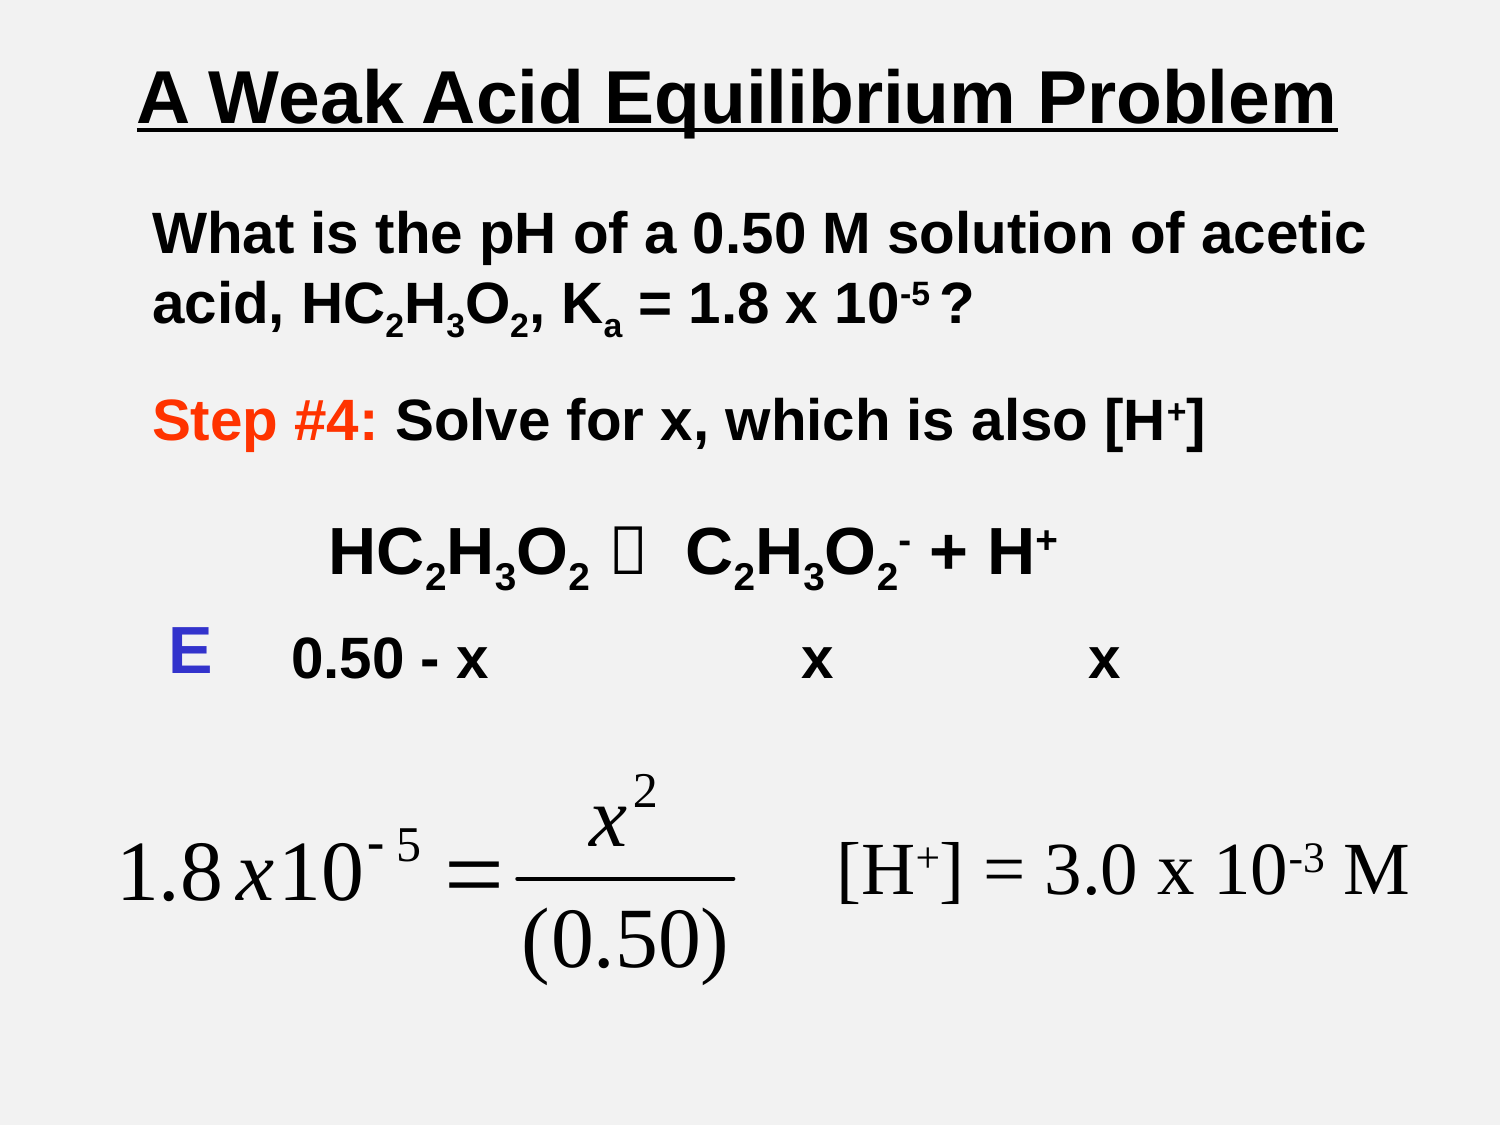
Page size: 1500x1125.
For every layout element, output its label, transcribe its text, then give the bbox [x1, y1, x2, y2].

text_box Step #4: Solve for x, which is also [H+] [137, 375, 1350, 460]
text_box x [786, 612, 849, 698]
text_box x [1074, 612, 1137, 698]
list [112, 749, 749, 1001]
text_box [H+] = 3.0 x 10-3 M [821, 812, 1426, 918]
text_box E [153, 599, 228, 695]
text_box 0.50 - x [276, 612, 505, 698]
title A Weak Acid Equilibrium Problem [99, 0, 1376, 188]
text_box HC2H3O2  C2H3O2- + H+ [313, 500, 1073, 606]
text_box What is the pH of a 0.50 M solution of acetic acid, HC2H3O2, Ka = 1.8 x 10-5 ? [137, 187, 1391, 352]
